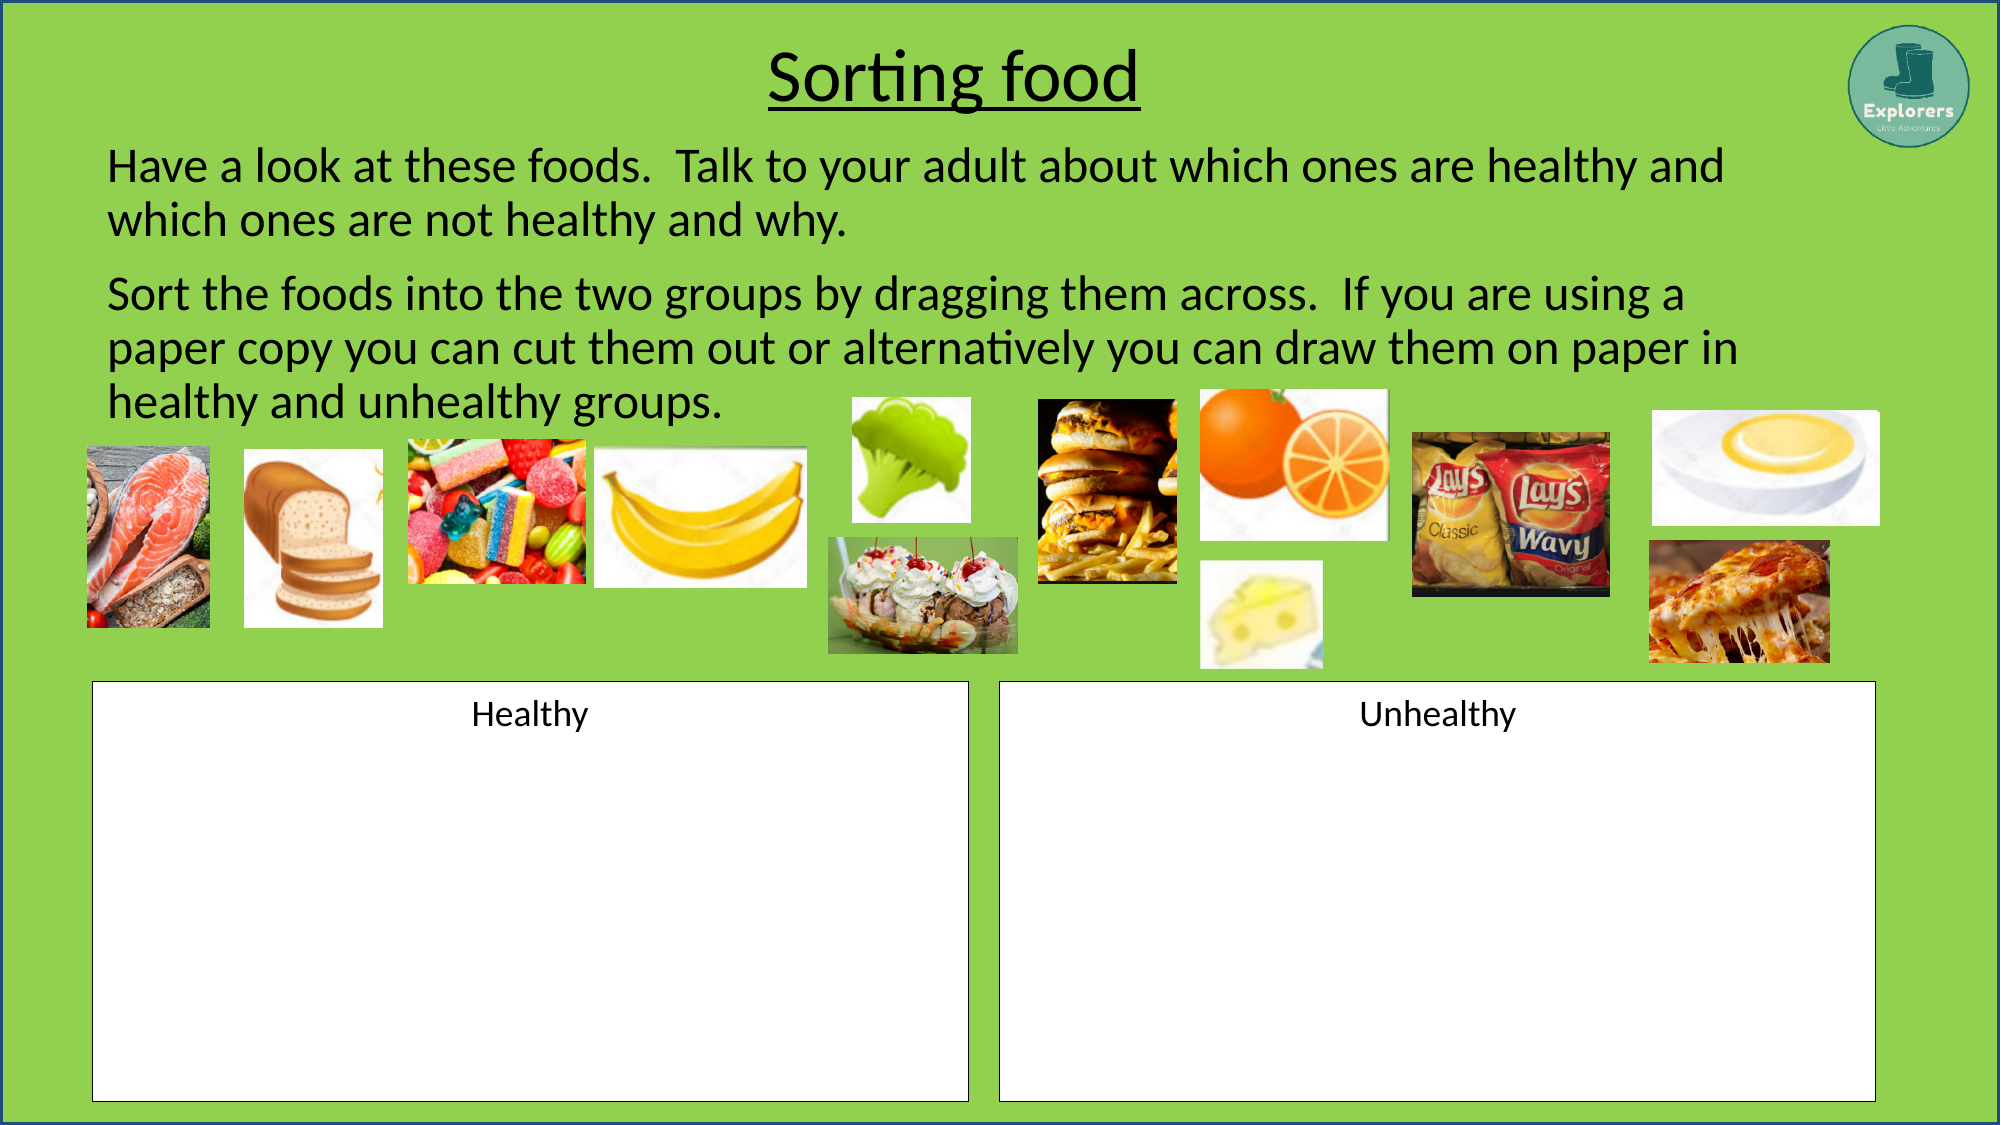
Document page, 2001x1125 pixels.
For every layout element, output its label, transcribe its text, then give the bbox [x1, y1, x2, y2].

picture [1038, 399, 1177, 584]
text_box [0, 0, 2000, 1125]
picture [1652, 410, 1880, 526]
picture [1649, 540, 1830, 663]
picture [408, 439, 586, 584]
list Sorting food Have a look at these foods. Talk to your adult about which ones are healthy and which ones are not healthy and why. Sort the foods into the two groups by dragging them across. If you are using a paper copy you can cut them out or alternatively you can draw them on paper in healthy and unhealthy groups. [92, 29, 1818, 469]
picture [1412, 432, 1610, 598]
picture [1201, 553, 1322, 676]
picture [1817, 0, 2000, 178]
picture [852, 397, 971, 523]
picture [244, 449, 383, 628]
picture [1199, 389, 1390, 541]
picture [87, 446, 210, 628]
picture [594, 446, 807, 588]
text_box Healthy [92, 681, 969, 1102]
text_box Unhealthy [999, 681, 1876, 1102]
picture [828, 537, 1018, 654]
